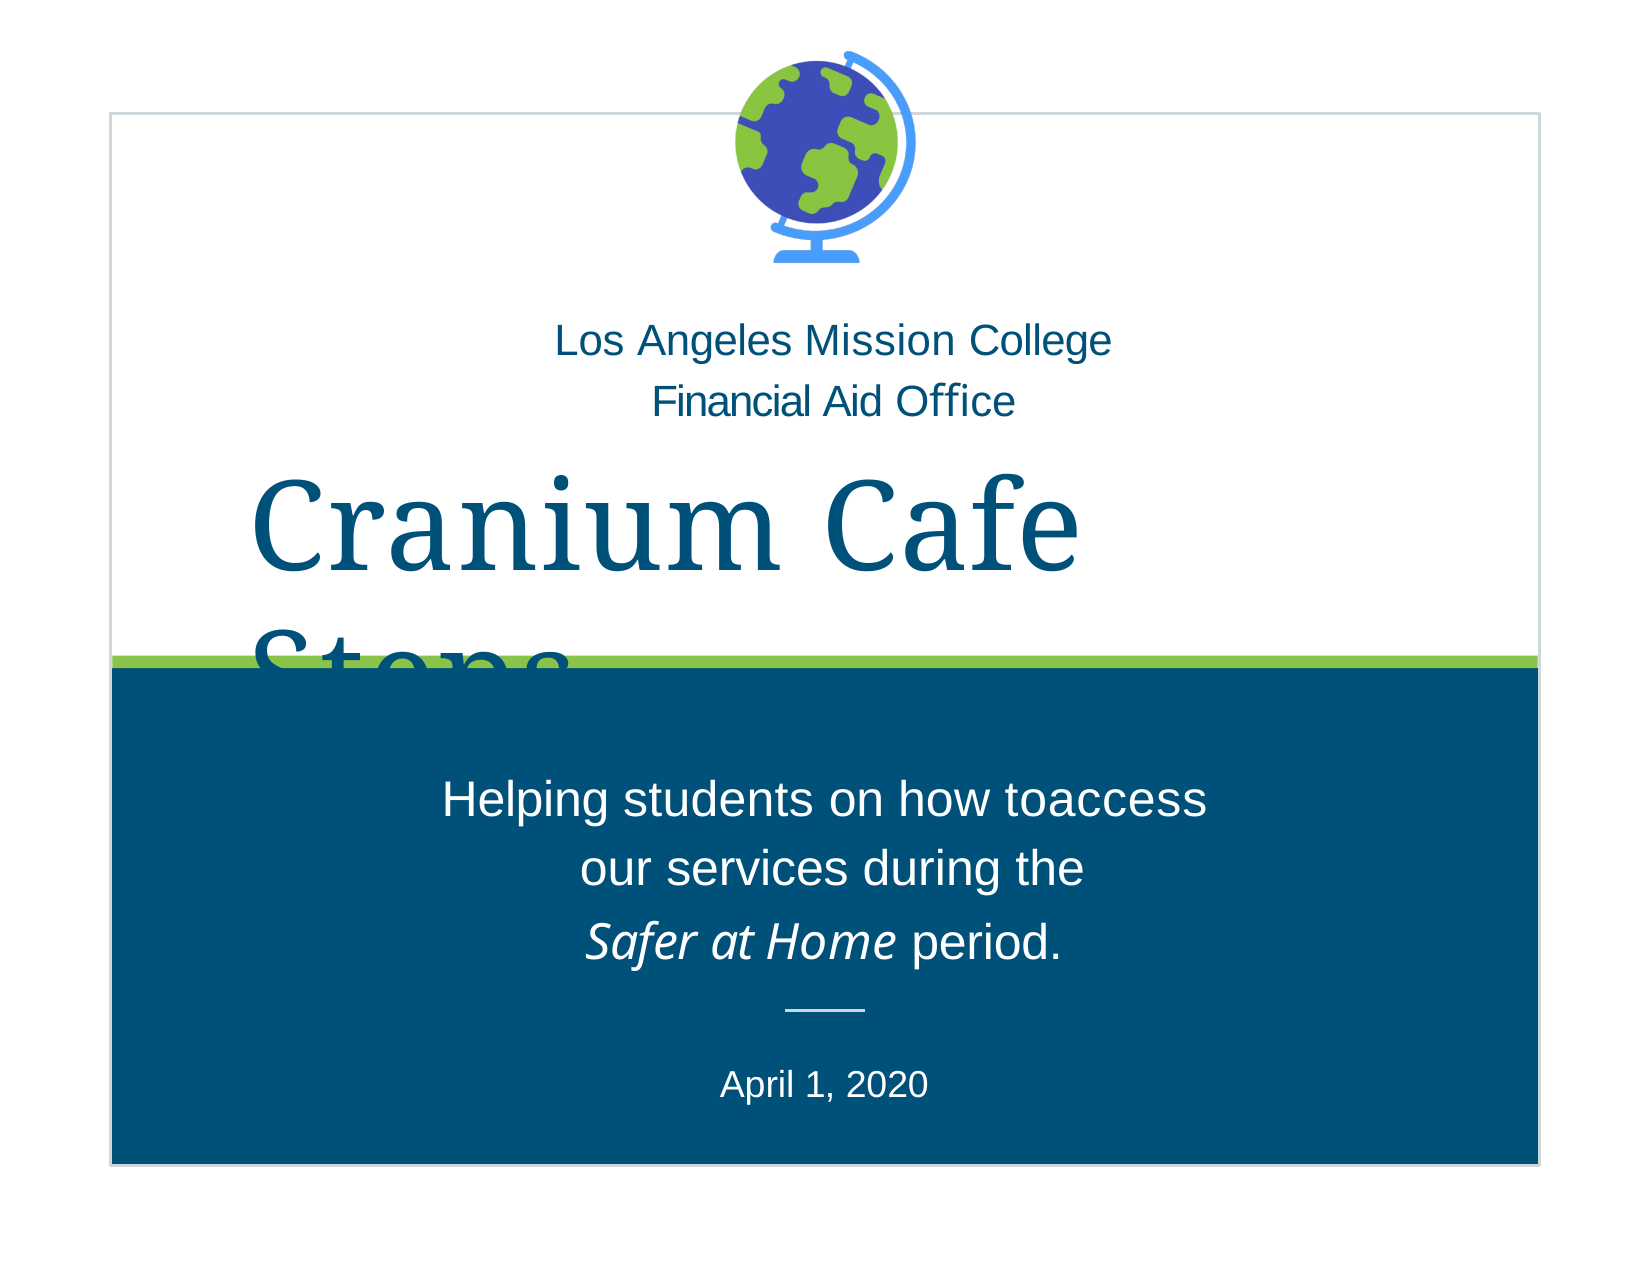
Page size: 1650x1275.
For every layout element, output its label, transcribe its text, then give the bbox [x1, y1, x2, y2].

text_box Helping students on how toaccess our services during the Safer at Home period. April 1, 2020 [435, 756, 1213, 1105]
title Cranium Cafe Steps [246, 443, 1399, 746]
text_box Los Angeles Mission College Financial Aid Oﬃce [551, 300, 1116, 425]
picture [728, 48, 922, 266]
